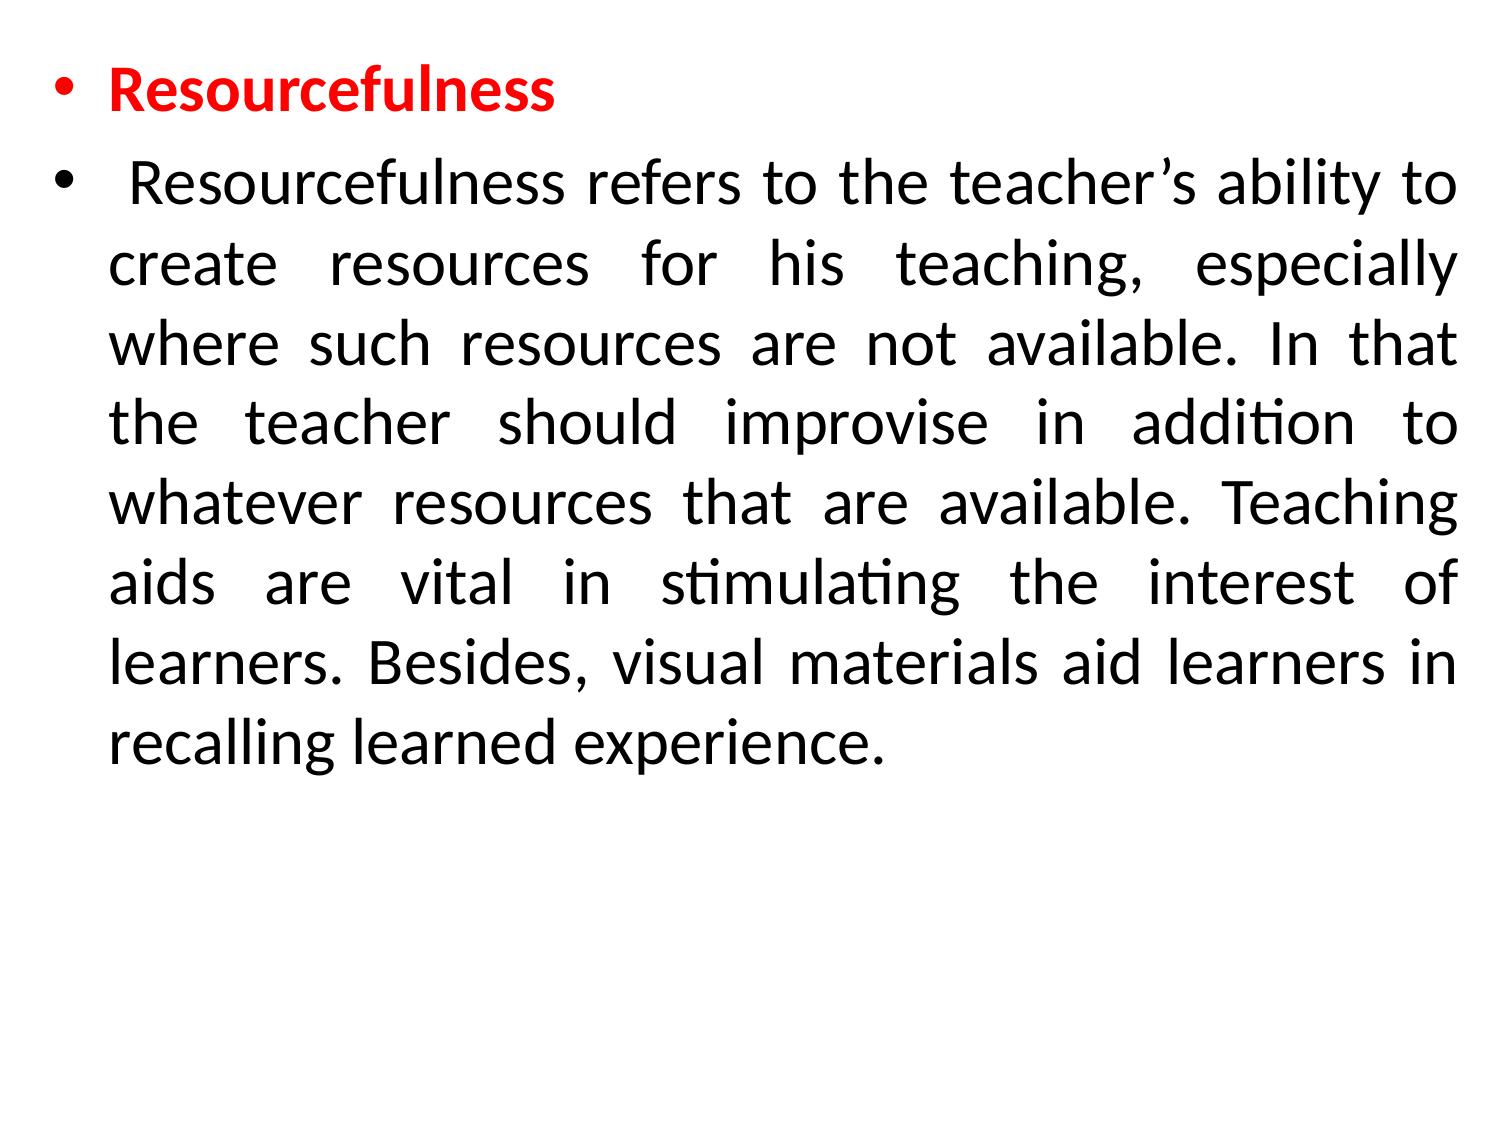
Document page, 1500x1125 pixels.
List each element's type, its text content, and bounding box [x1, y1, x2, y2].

list Resourcefulness Resourcefulness refers to the teacher’s ability to create resources for his teaching, especially where such resources are not available. In that the teacher should improvise in addition to whatever resources that are available. Teaching aids are vital in stimulating the interest of learners. Besides, visual materials aid learners in recalling learned experience. [37, 37, 1475, 1100]
